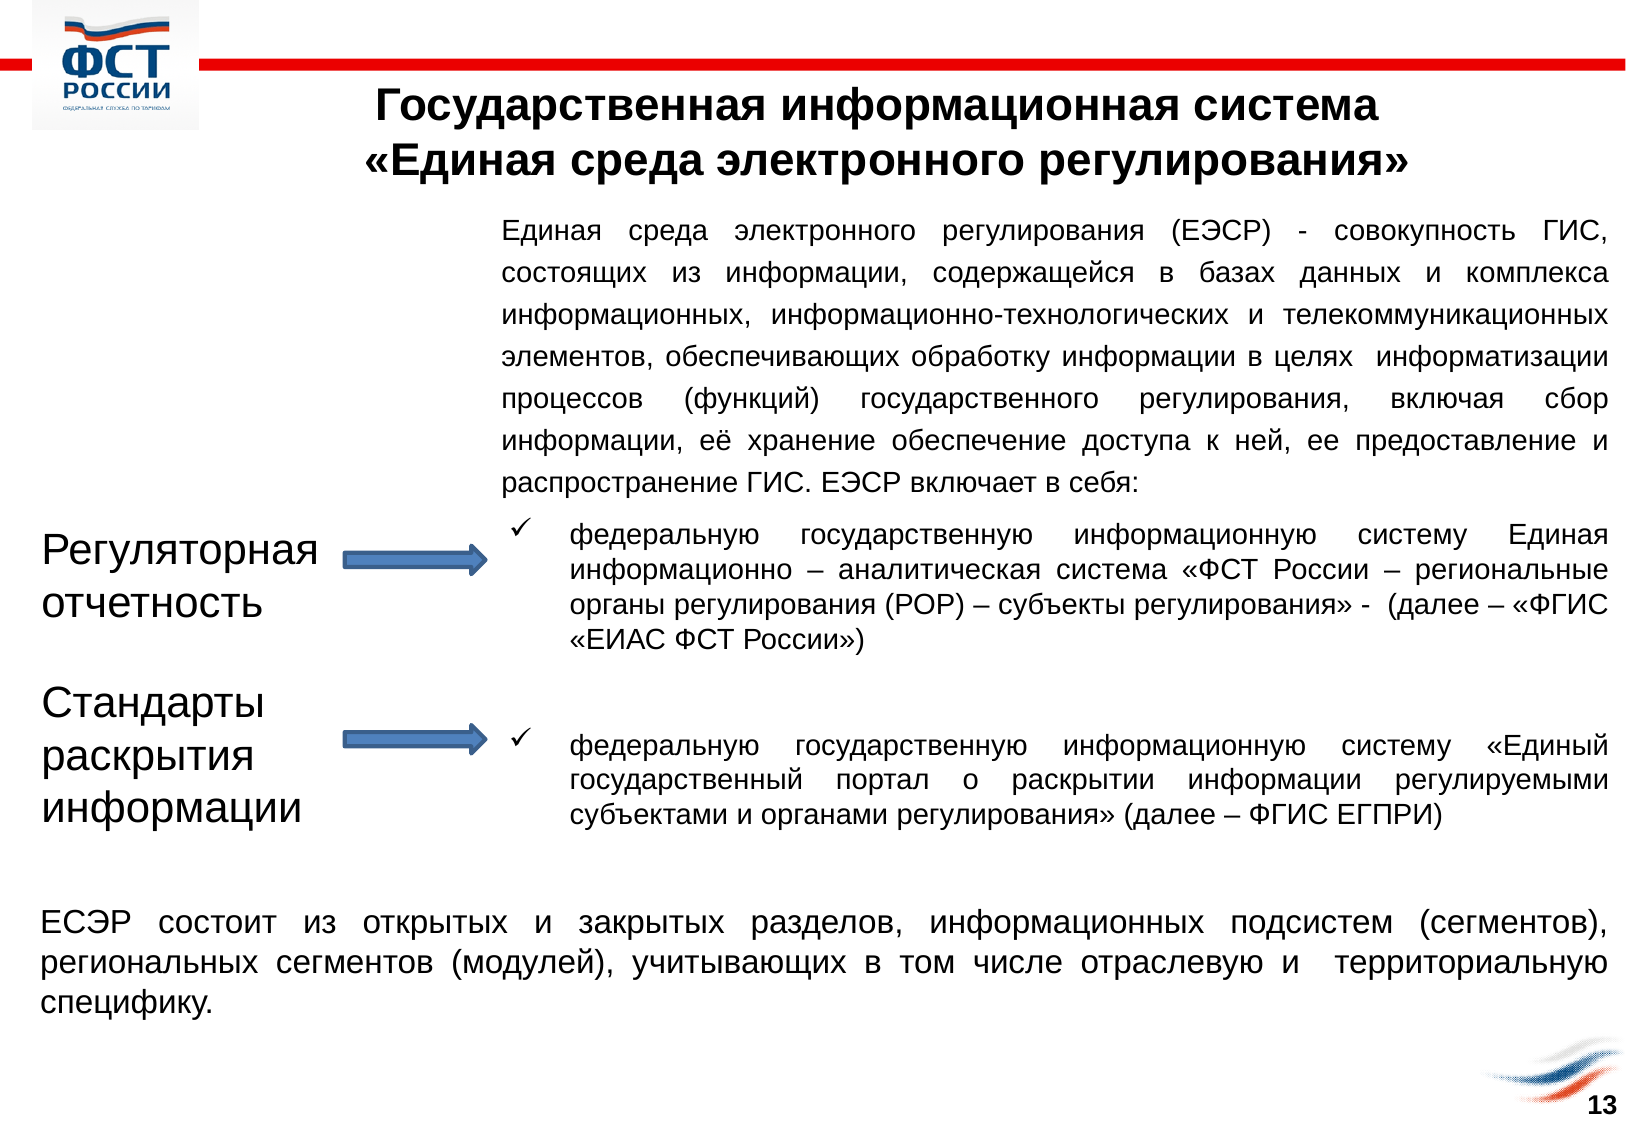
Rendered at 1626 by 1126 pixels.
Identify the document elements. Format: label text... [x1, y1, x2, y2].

text_box ЕСЭР состоит из открытых и закрытых разделов, информационных подсистем (сегментов), региональных сегментов (модулей), учитывающих в том числе отраслевую и территориальную специфику. [25, 893, 1626, 1028]
text_box Стандарты раскрытия информации [25, 666, 384, 840]
text_box Регуляторная отчетность [25, 513, 384, 634]
text_box 13 [1571, 1079, 1626, 1126]
text_box [342, 723, 488, 756]
title Государственная информационная система «Единая среда электронного регулирования» [127, 66, 1626, 254]
list Единая среда электронного регулирования (ЕЭСР) - совокупность ГИС, состоящих из информации, содержащейся в базах данных и комплекса информационных, информационно-технологических и телекоммуникационных элементов, обеспечивающих обработку информации в целях информатизации процессов (функций) государственного регулирования, включая сбор информации, её хранение обеспечение доступа к ней, ее предоставление и распространение ГИС. ЕЭСР включает в себя: федеральную государственную информационную систему Единая информационно – аналитическая система «ФСТ России – региональные органы регулирования (РОР) – субъекты регулирования» - (далее – «ФГИС «ЕИАС ФСТ России») федеральную государственную информационную систему «Единый государственный портал о раскрытии информации регулируемыми субъектами и органами регулирования» (далее – ФГИС ЕГПРИ) [485, 196, 1626, 893]
picture [1478, 1029, 1626, 1126]
text_box [342, 543, 488, 577]
picture [32, 0, 199, 130]
